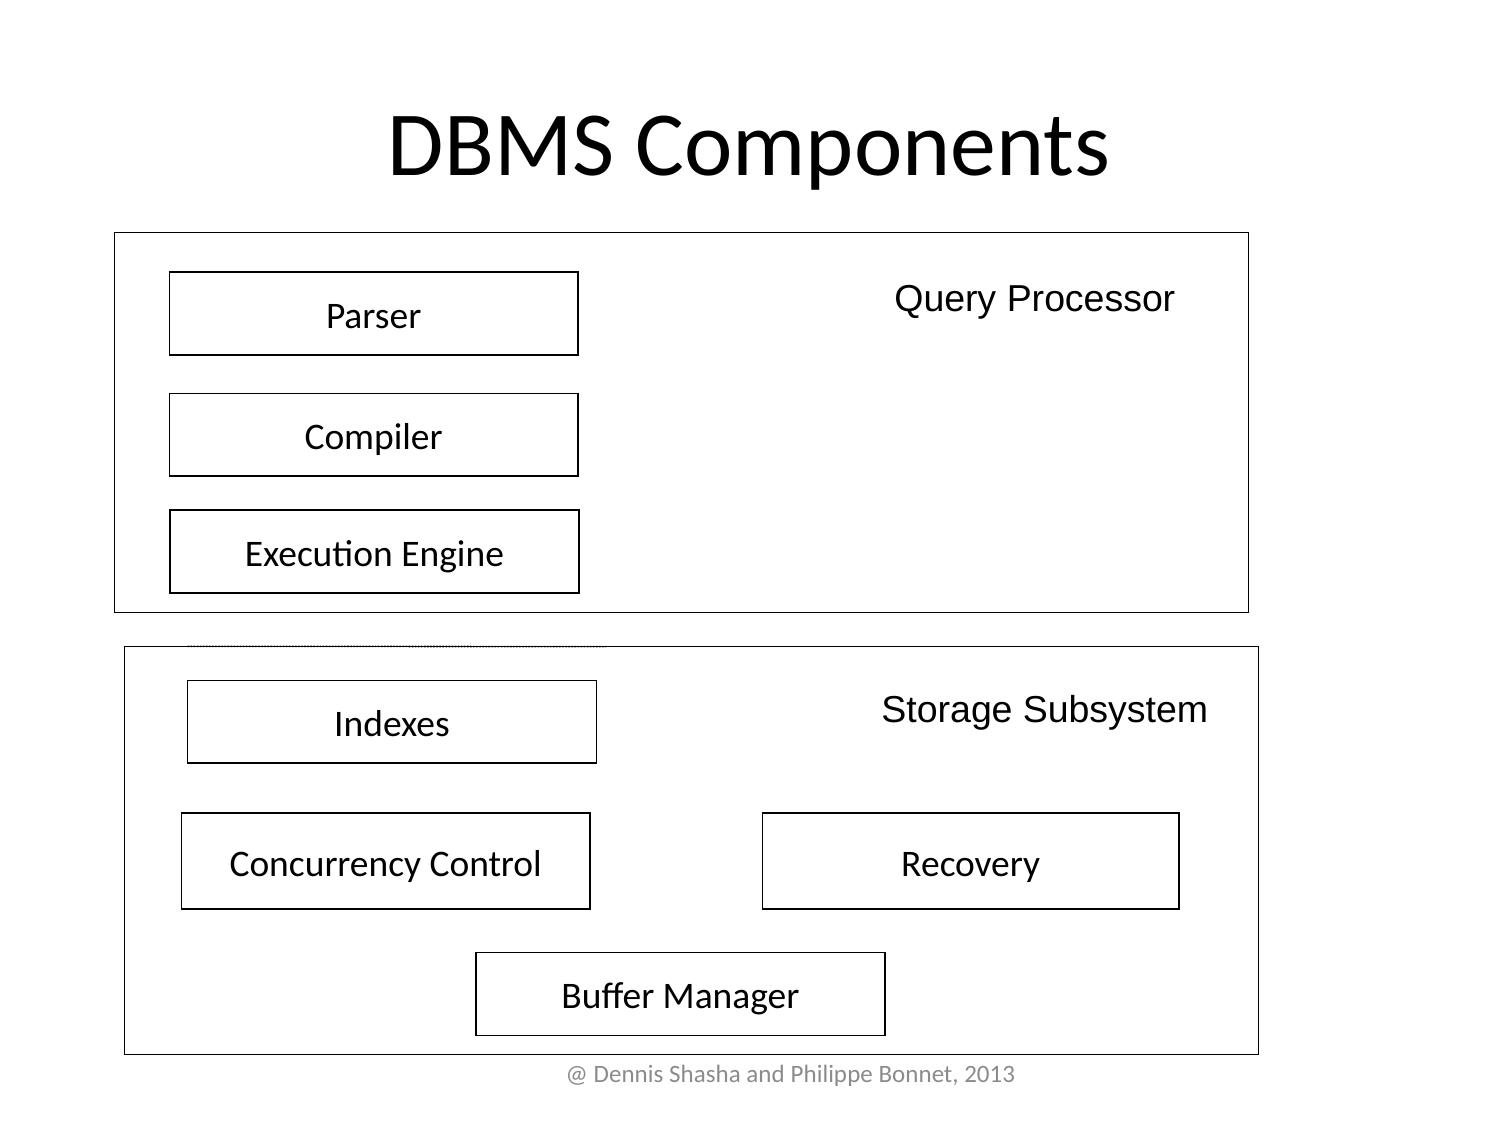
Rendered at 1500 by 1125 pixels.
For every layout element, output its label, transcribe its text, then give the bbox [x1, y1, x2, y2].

title DBMS Components [74, 51, 1425, 226]
text_box [114, 232, 1249, 613]
text_box Storage Subsystem [867, 677, 1213, 738]
text_box Execution Engine [170, 510, 579, 594]
footer @ Dennis Shasha and Philippe Bonnet, 2013 [512, 1042, 1075, 1103]
text_box Parser [169, 272, 579, 355]
text_box [124, 646, 1259, 1055]
text_box Query Processor [880, 266, 1189, 326]
text_box Compiler [169, 393, 579, 477]
text_box Indexes [187, 680, 597, 764]
text_box Buffer Manager [476, 952, 886, 1036]
